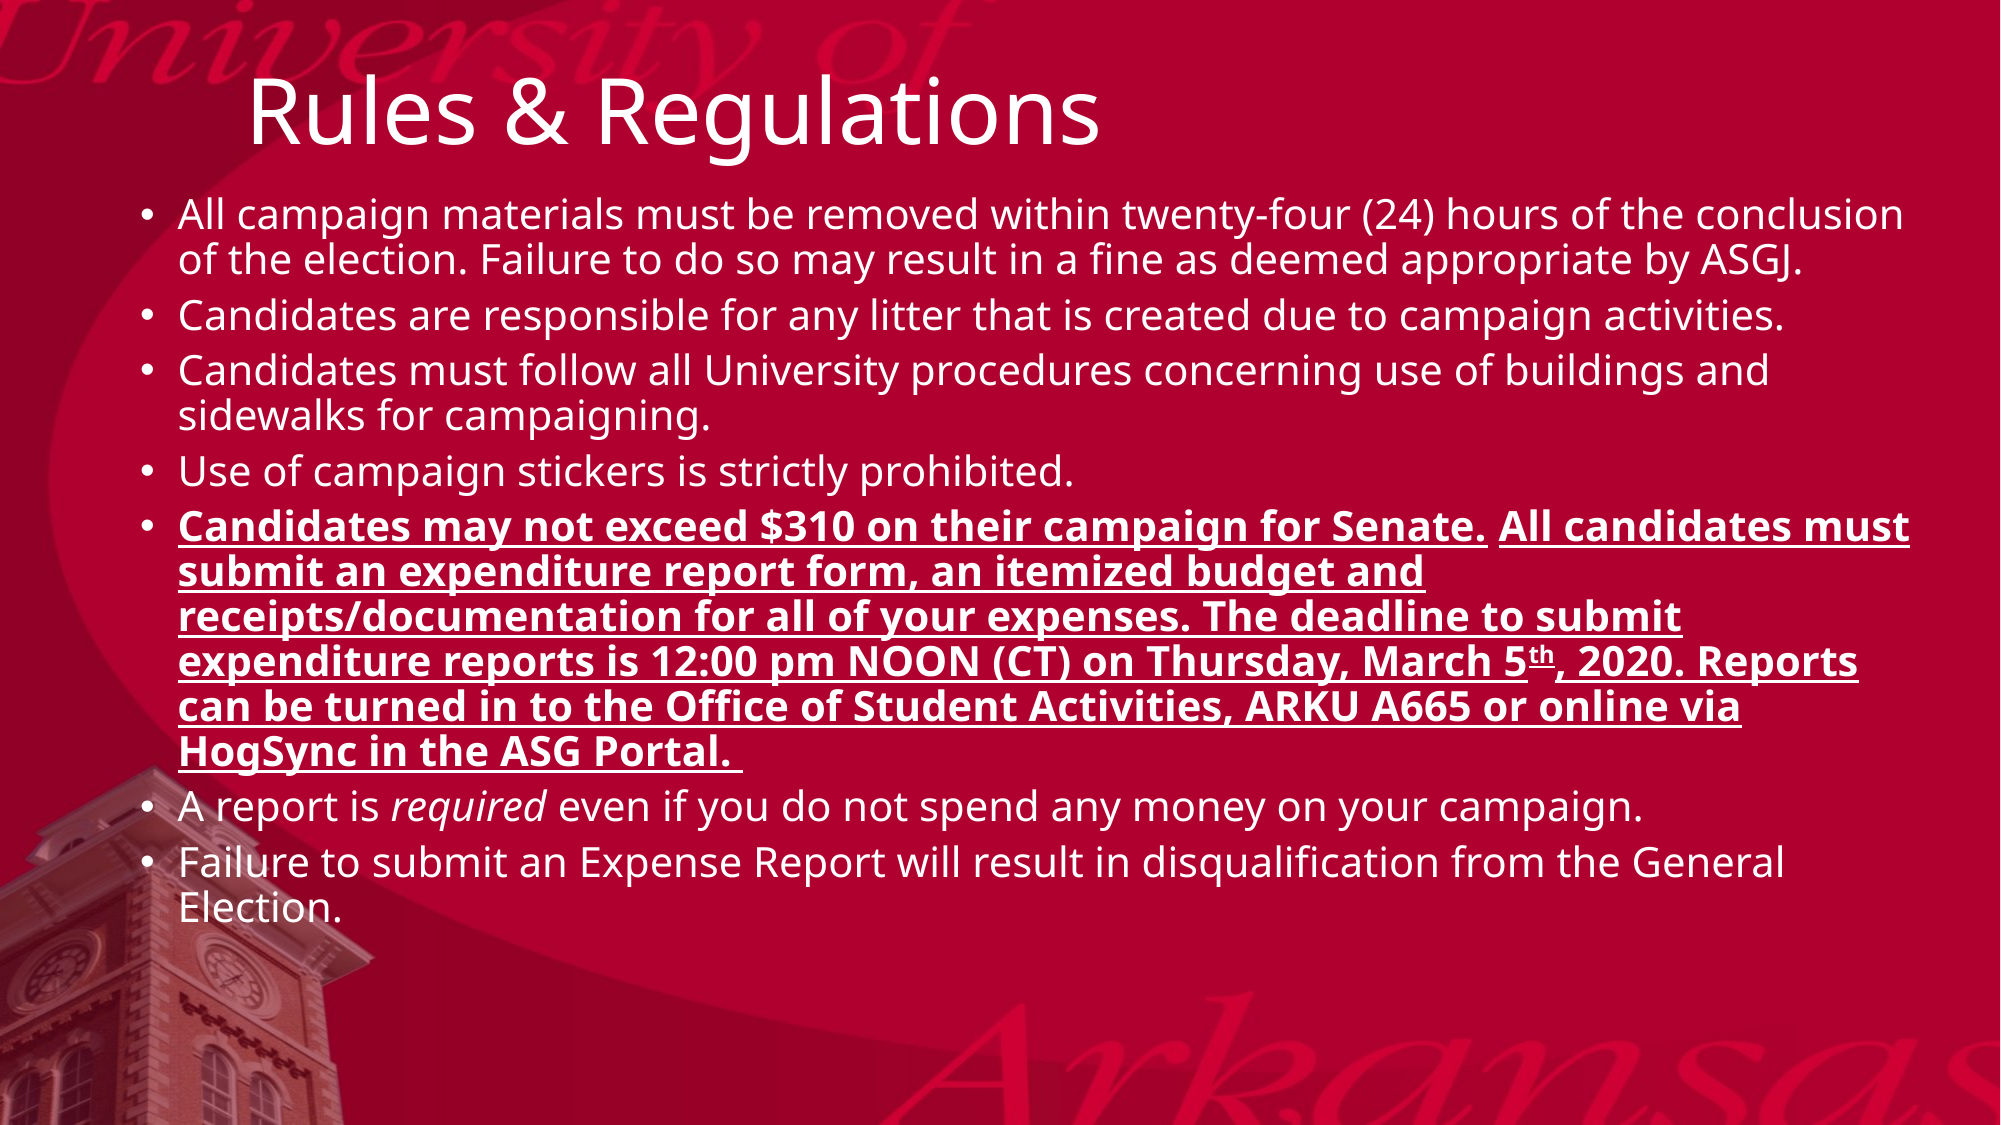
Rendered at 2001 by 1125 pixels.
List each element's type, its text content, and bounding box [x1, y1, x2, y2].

list All campaign materials must be removed within twenty-four (24) hours of the conclusion of the election. Failure to do so may result in a fine as deemed appropriate by ASGJ. Candidates are responsible for any litter that is created due to campaign activities. Candidates must follow all University procedures concerning use of buildings and sidewalks for campaigning. Use of campaign stickers is strictly prohibited. Candidates may not exceed $310 on their campaign for Senate. All candidates must submit an expenditure report form, an itemized budget and receipts/documentation for all of your expenses. The deadline to submit expenditure reports is 12:00 pm NOON (CT) on Thursday, March 5th, 2020. Reports can be turned in to the Office of Student Activities, ARKU A665 or online via HogSync in the ASG Portal. A report is required even if you do not spend any money on your campaign. Failure to submit an Expense Report will result in disqualification from the General Election. [50, 186, 1940, 901]
title Rules & Regulations [230, 6, 1956, 224]
picture [0, 0, 2001, 1125]
